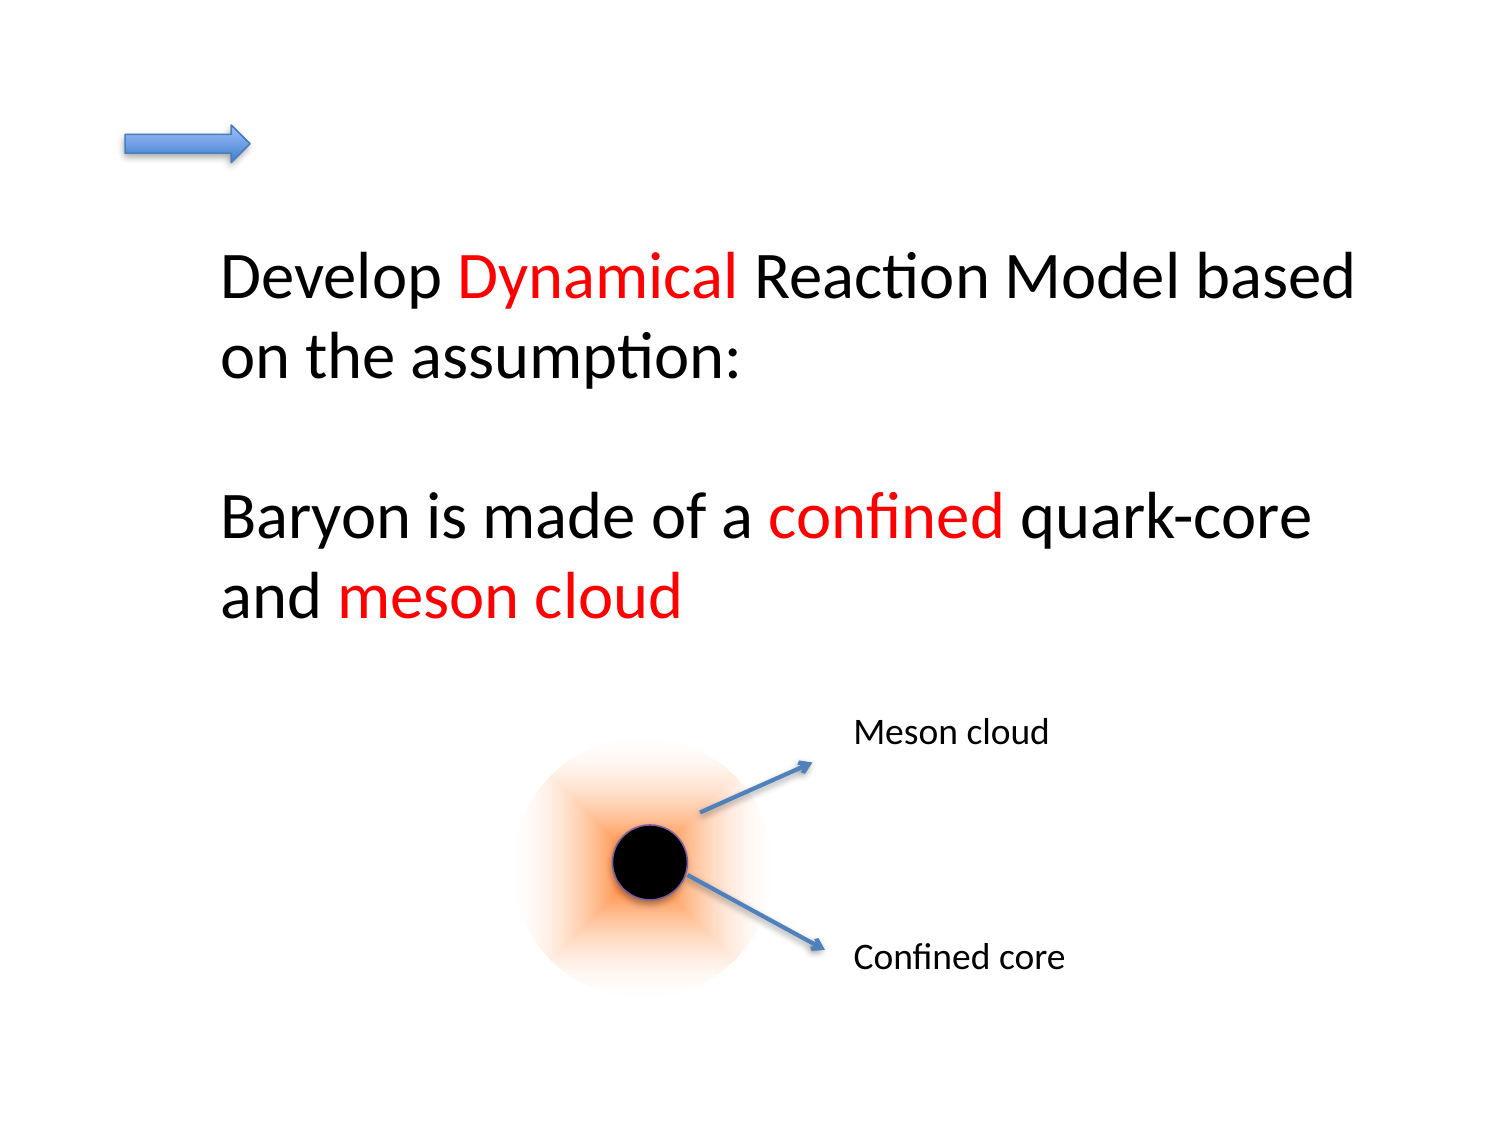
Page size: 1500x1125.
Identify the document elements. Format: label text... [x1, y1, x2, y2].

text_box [699, 762, 813, 813]
text_box [611, 824, 689, 901]
text_box [512, 737, 773, 998]
text_box Meson cloud [838, 699, 1066, 760]
text_box [124, 124, 251, 164]
text_box Develop Dynamical Reaction Model based on the assumption: Baryon is made of a confined quark-core and meson cloud [205, 224, 1373, 640]
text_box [687, 874, 826, 951]
text_box Confined core [838, 924, 1081, 985]
